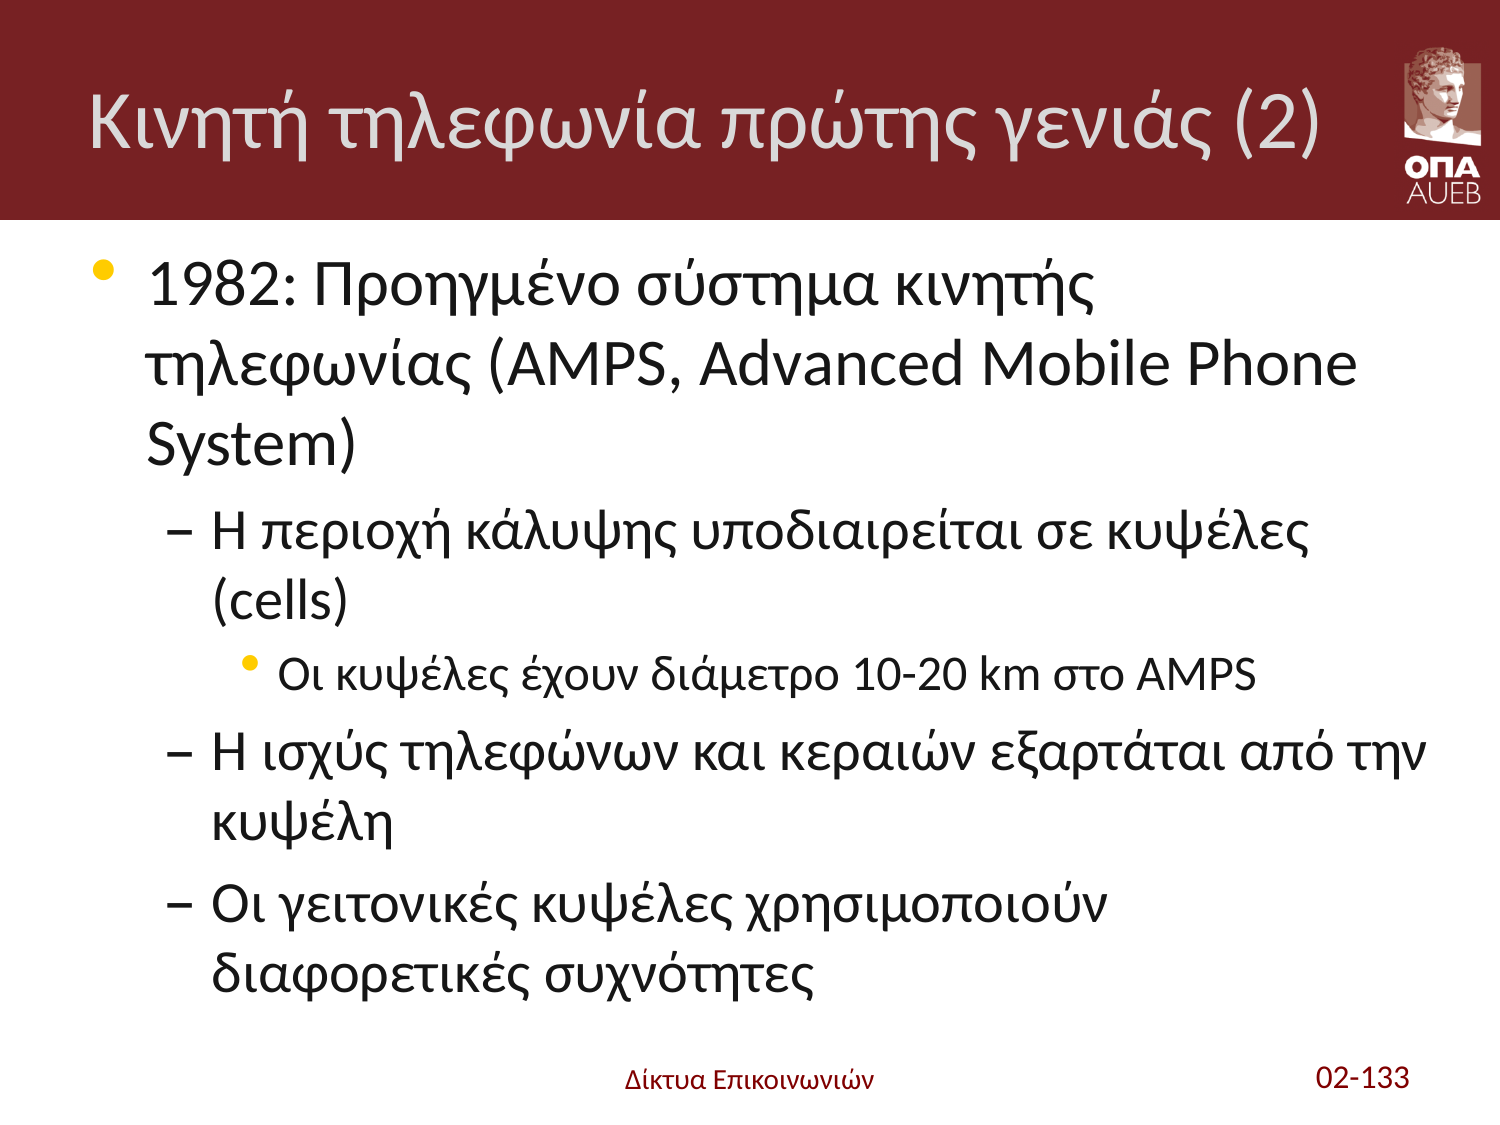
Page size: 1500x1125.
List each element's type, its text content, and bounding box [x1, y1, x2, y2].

slide_number 02-133 [1074, 1024, 1425, 1103]
footer Δίκτυα Επικοινωνιών [512, 1024, 988, 1103]
list 1982: Προηγμένο σύστημα κινητής τηλεφωνίας (AMPS, Advanced Mobile Phone System) Η περιοχή κάλυψης υποδιαιρείται σε κυψέλες (cells) Οι κυψέλες έχουν διάμετρο 10-20 km στο AMPS Η ισχύς τηλεφώνων και κεραιών εξαρτάται από την κυψέλη Οι γειτονικές κυψέλες χρησιμοποιούν διαφορετικές συχνότητες [75, 231, 1447, 1012]
picture [1394, 40, 1489, 212]
title Κινητή τηλεφωνία πρώτης γενιάς (2) [73, 23, 1376, 209]
